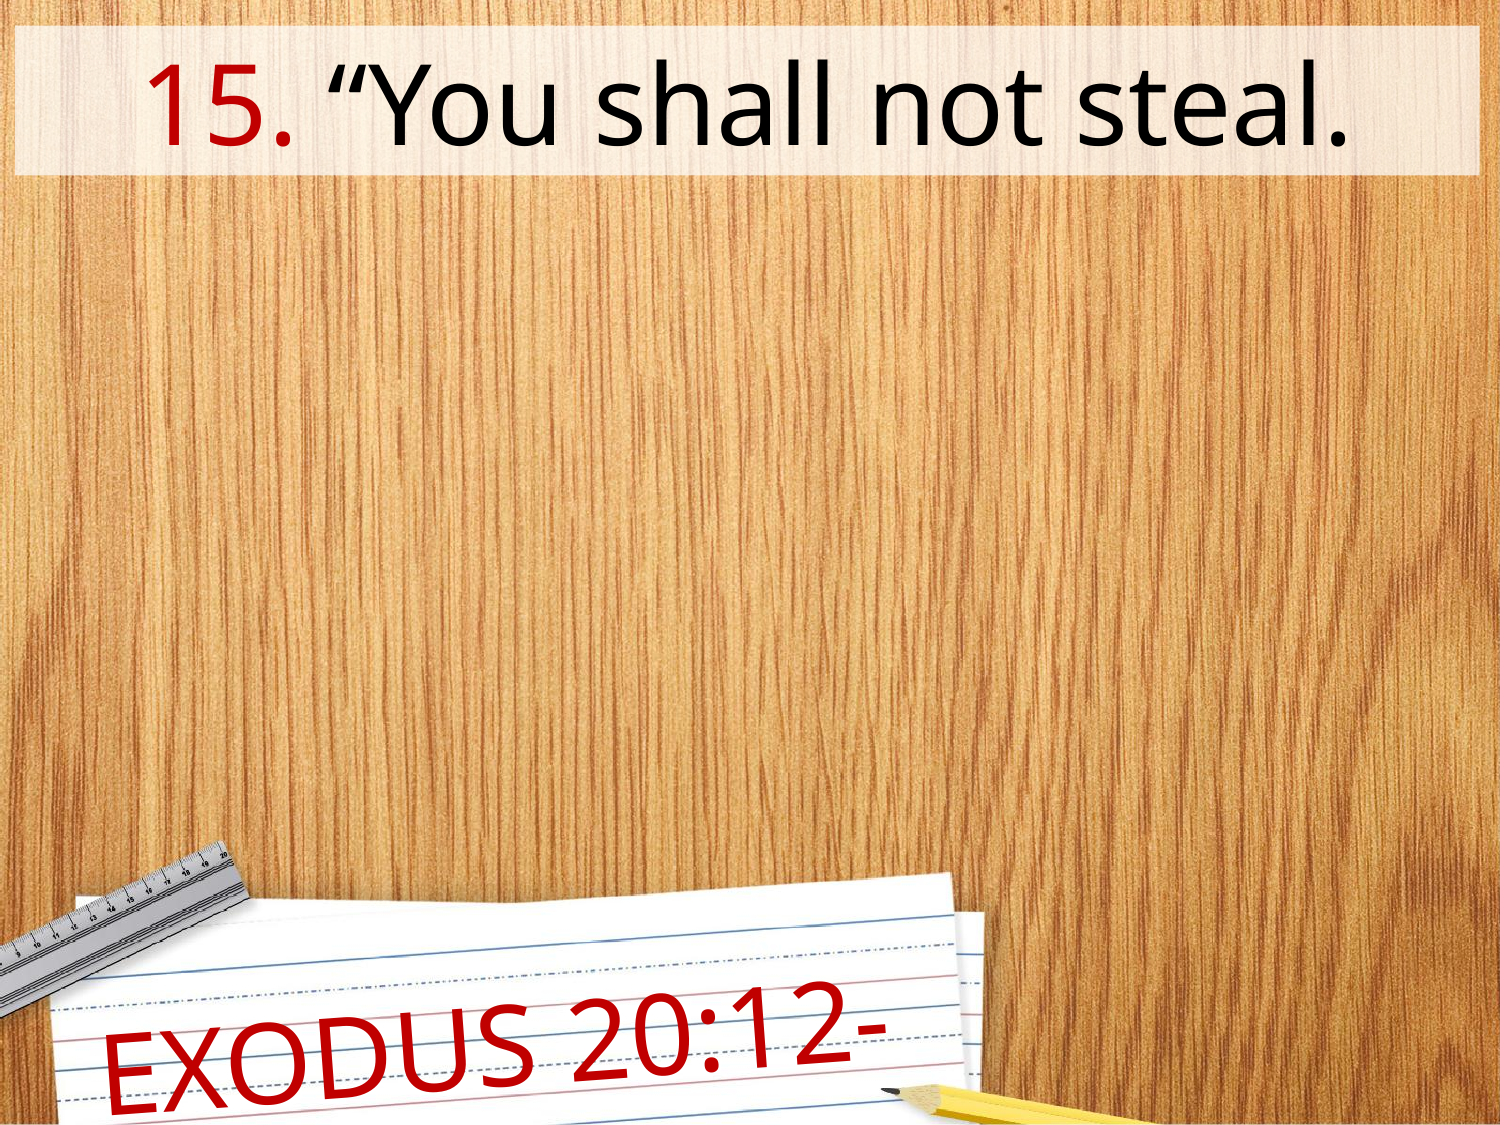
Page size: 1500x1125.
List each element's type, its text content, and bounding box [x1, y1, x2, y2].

text_box 15. “You shall not steal. [14, 25, 1480, 176]
picture [0, 0, 1500, 1125]
text_box EXODUS 20:12-17 [77, 933, 962, 1125]
